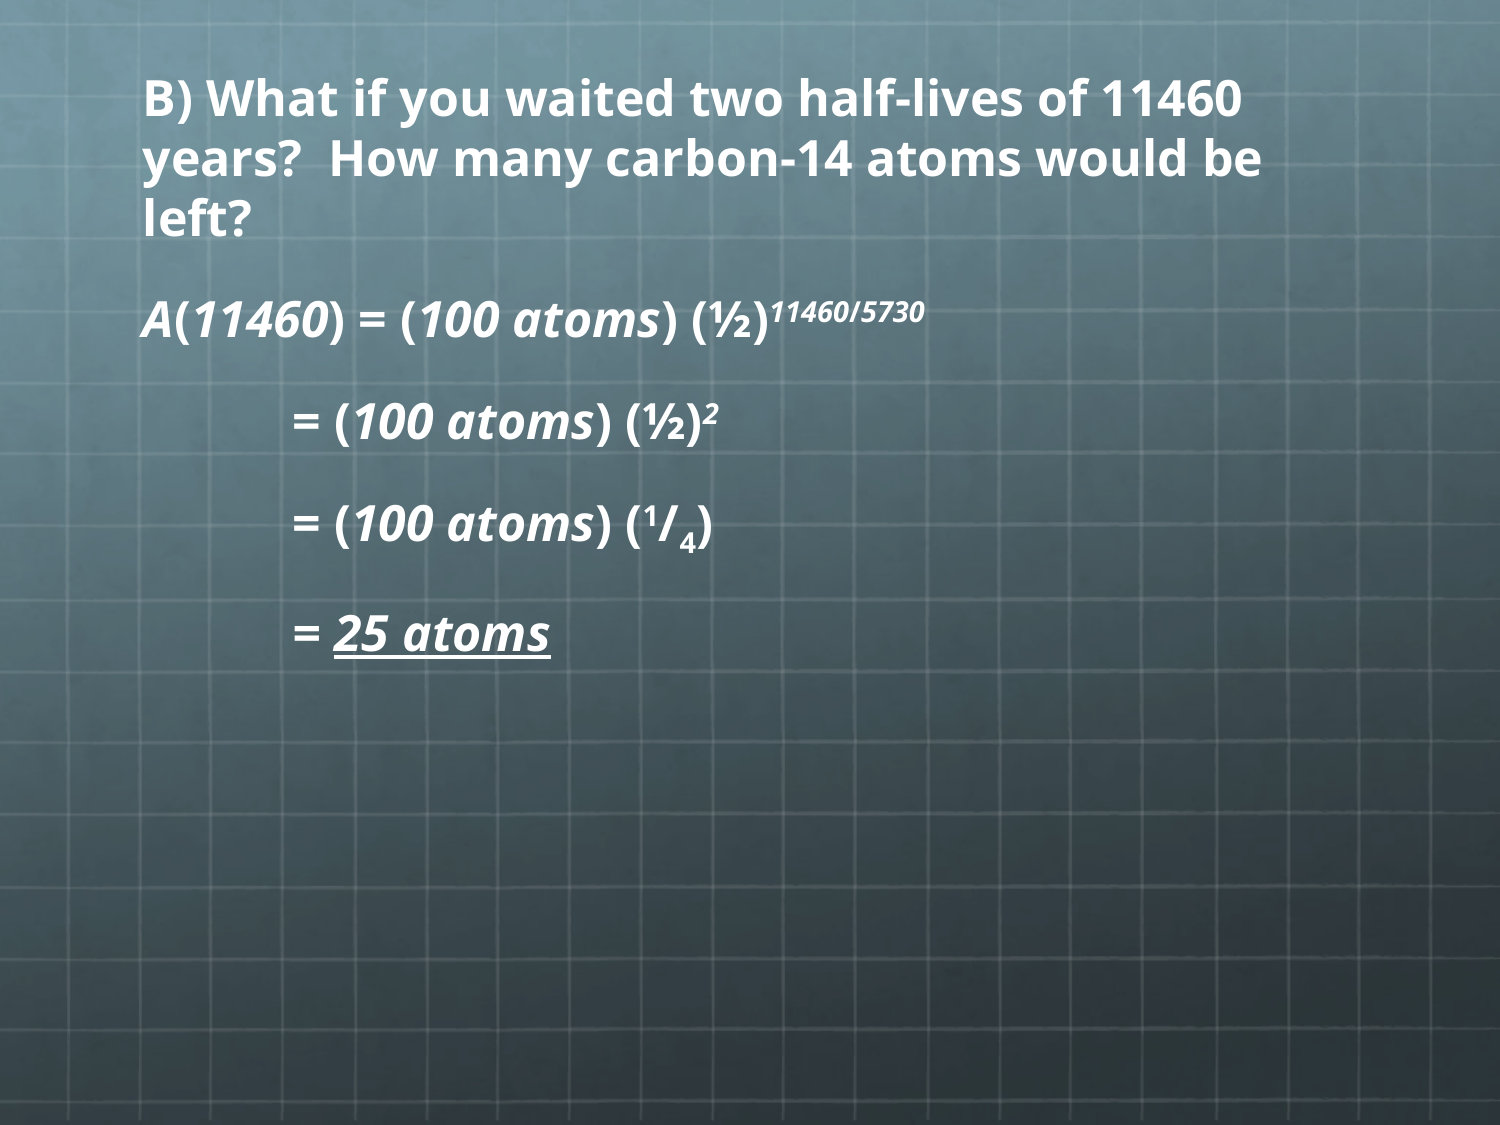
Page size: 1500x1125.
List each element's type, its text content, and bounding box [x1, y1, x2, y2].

list B) What if you waited two half-lives of 11460 years? How many carbon-14 atoms would be left? A(11460) = (100 atoms) (½)11460/5730 = (100 atoms) (½)2 = (100 atoms) (1/4) = 25 atoms [127, 58, 1372, 958]
picture [0, 0, 1500, 1125]
